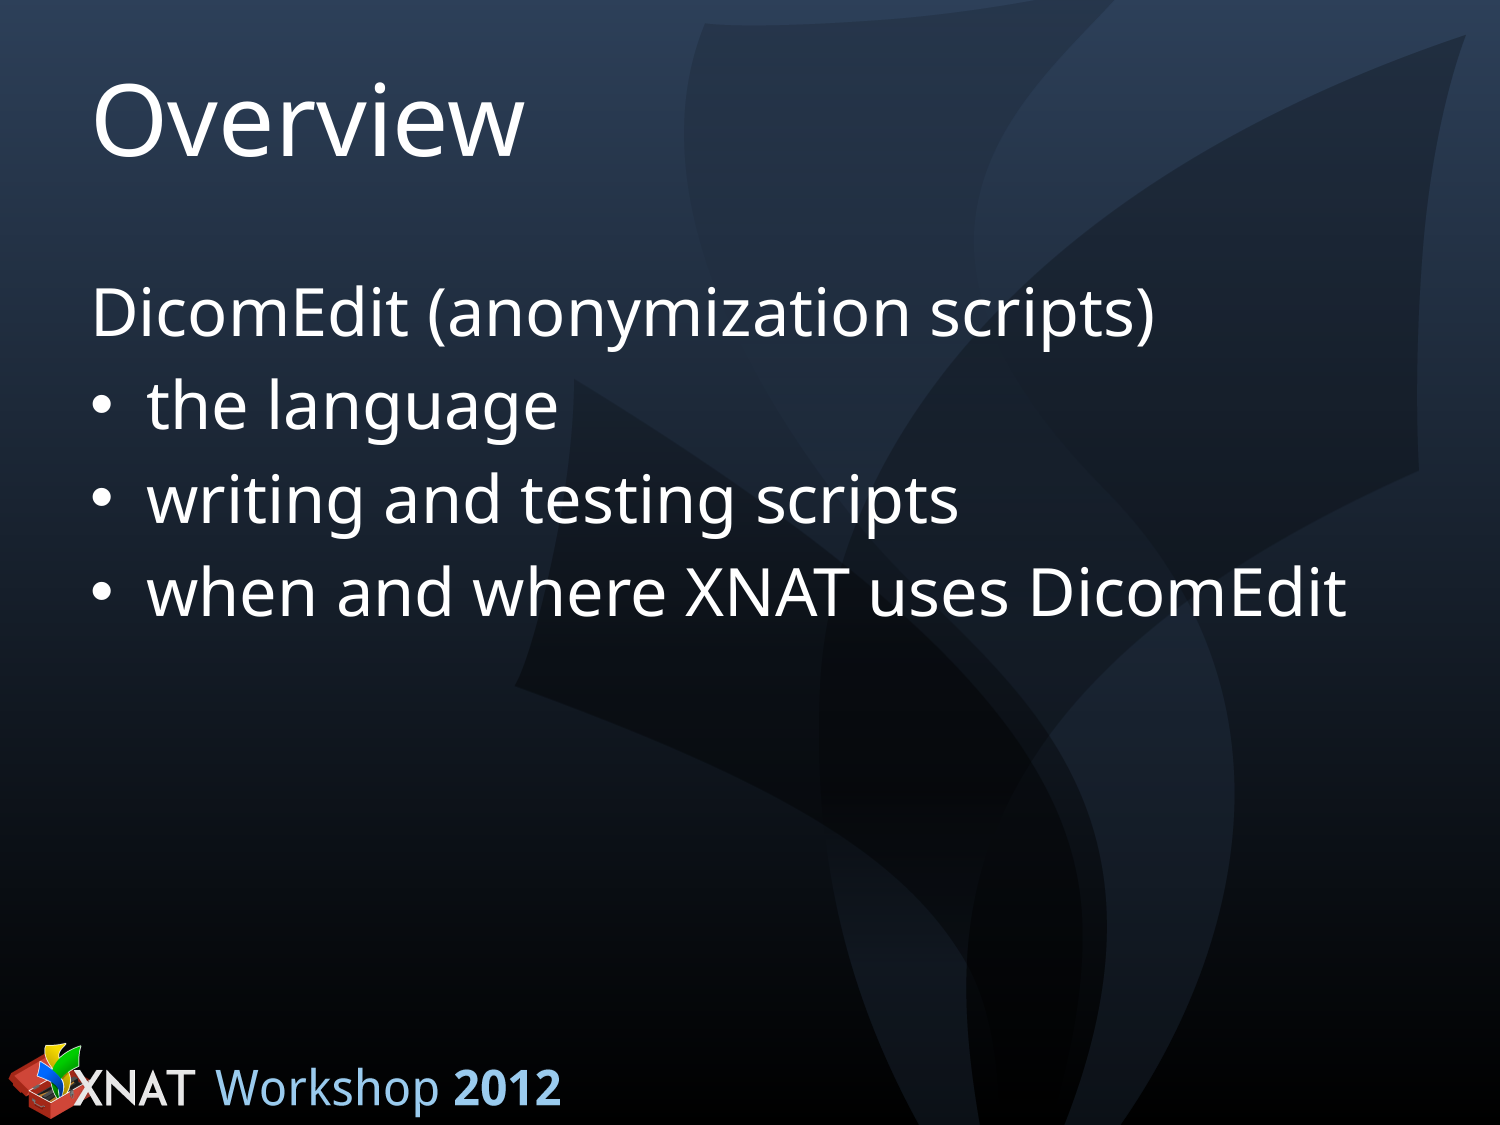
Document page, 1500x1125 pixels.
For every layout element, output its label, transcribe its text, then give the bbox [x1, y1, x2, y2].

list DicomEdit (anonymization scripts) the language writing and testing scripts when and where XNAT uses DicomEdit [75, 262, 1425, 1005]
picture [0, 0, 1500, 1125]
title Overview [75, 45, 1425, 188]
